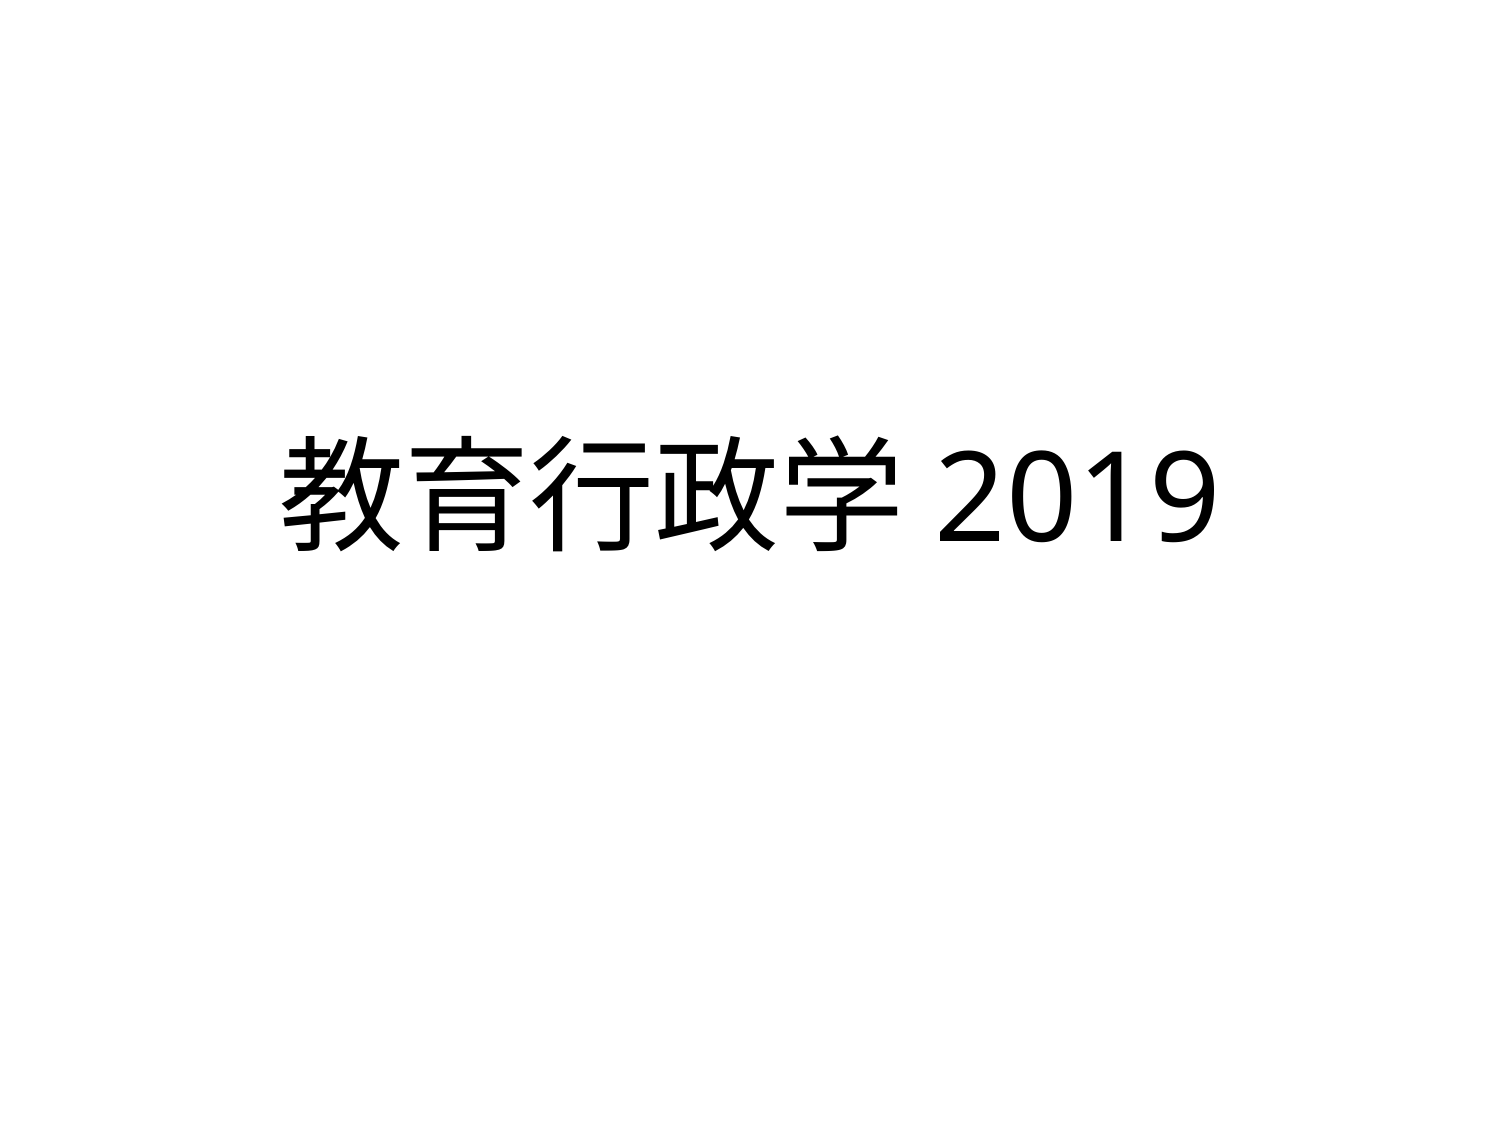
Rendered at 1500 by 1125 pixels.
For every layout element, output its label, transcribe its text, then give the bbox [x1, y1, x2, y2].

title 教育行政学2019 [187, 184, 1313, 576]
